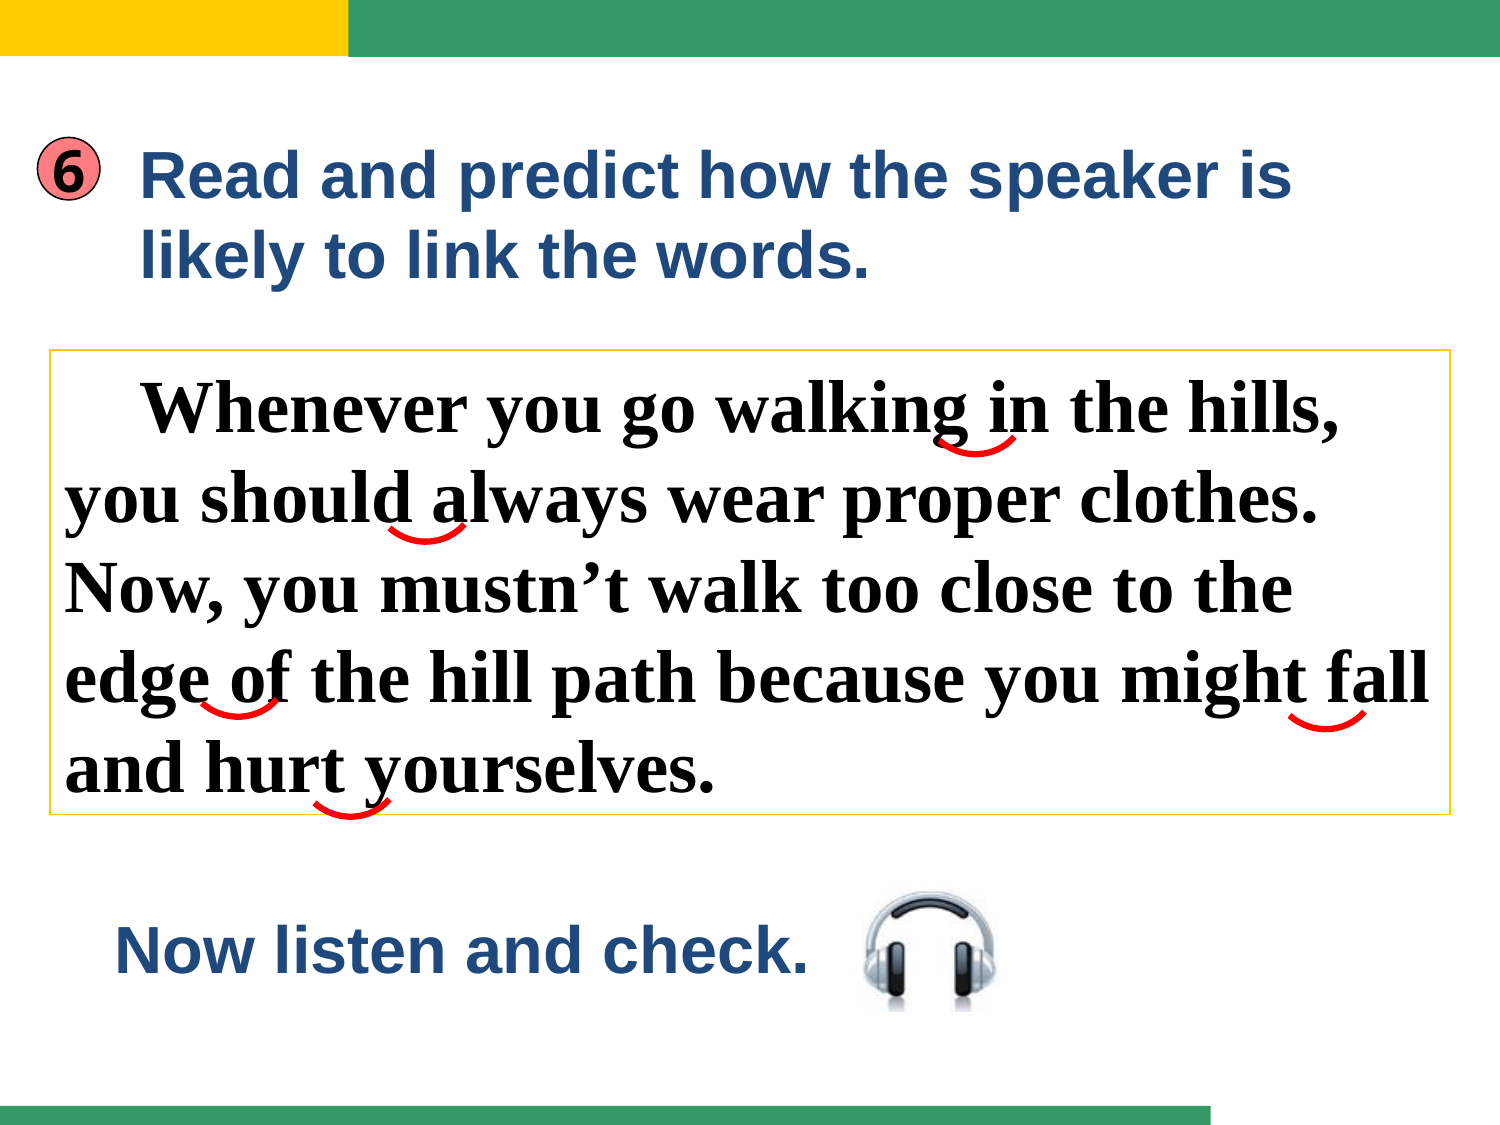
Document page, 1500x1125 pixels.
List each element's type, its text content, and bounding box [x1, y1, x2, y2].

text_box Whenever you go walking in the hills, you should always wear proper clothes. Now, you mustn’t walk too close to the edge of the hill path because you might fall and hurt yourselves. [50, 349, 1450, 815]
text_box 6 [37, 137, 100, 200]
text_box [314, 763, 390, 817]
text_box [939, 401, 1015, 455]
text_box [1289, 676, 1365, 730]
picture [862, 887, 1001, 1012]
text_box Read and predict how the speaker is likely to link the words. [124, 124, 1328, 300]
text_box [201, 663, 277, 717]
text_box [389, 488, 465, 542]
text_box Now listen and check. [99, 899, 826, 995]
